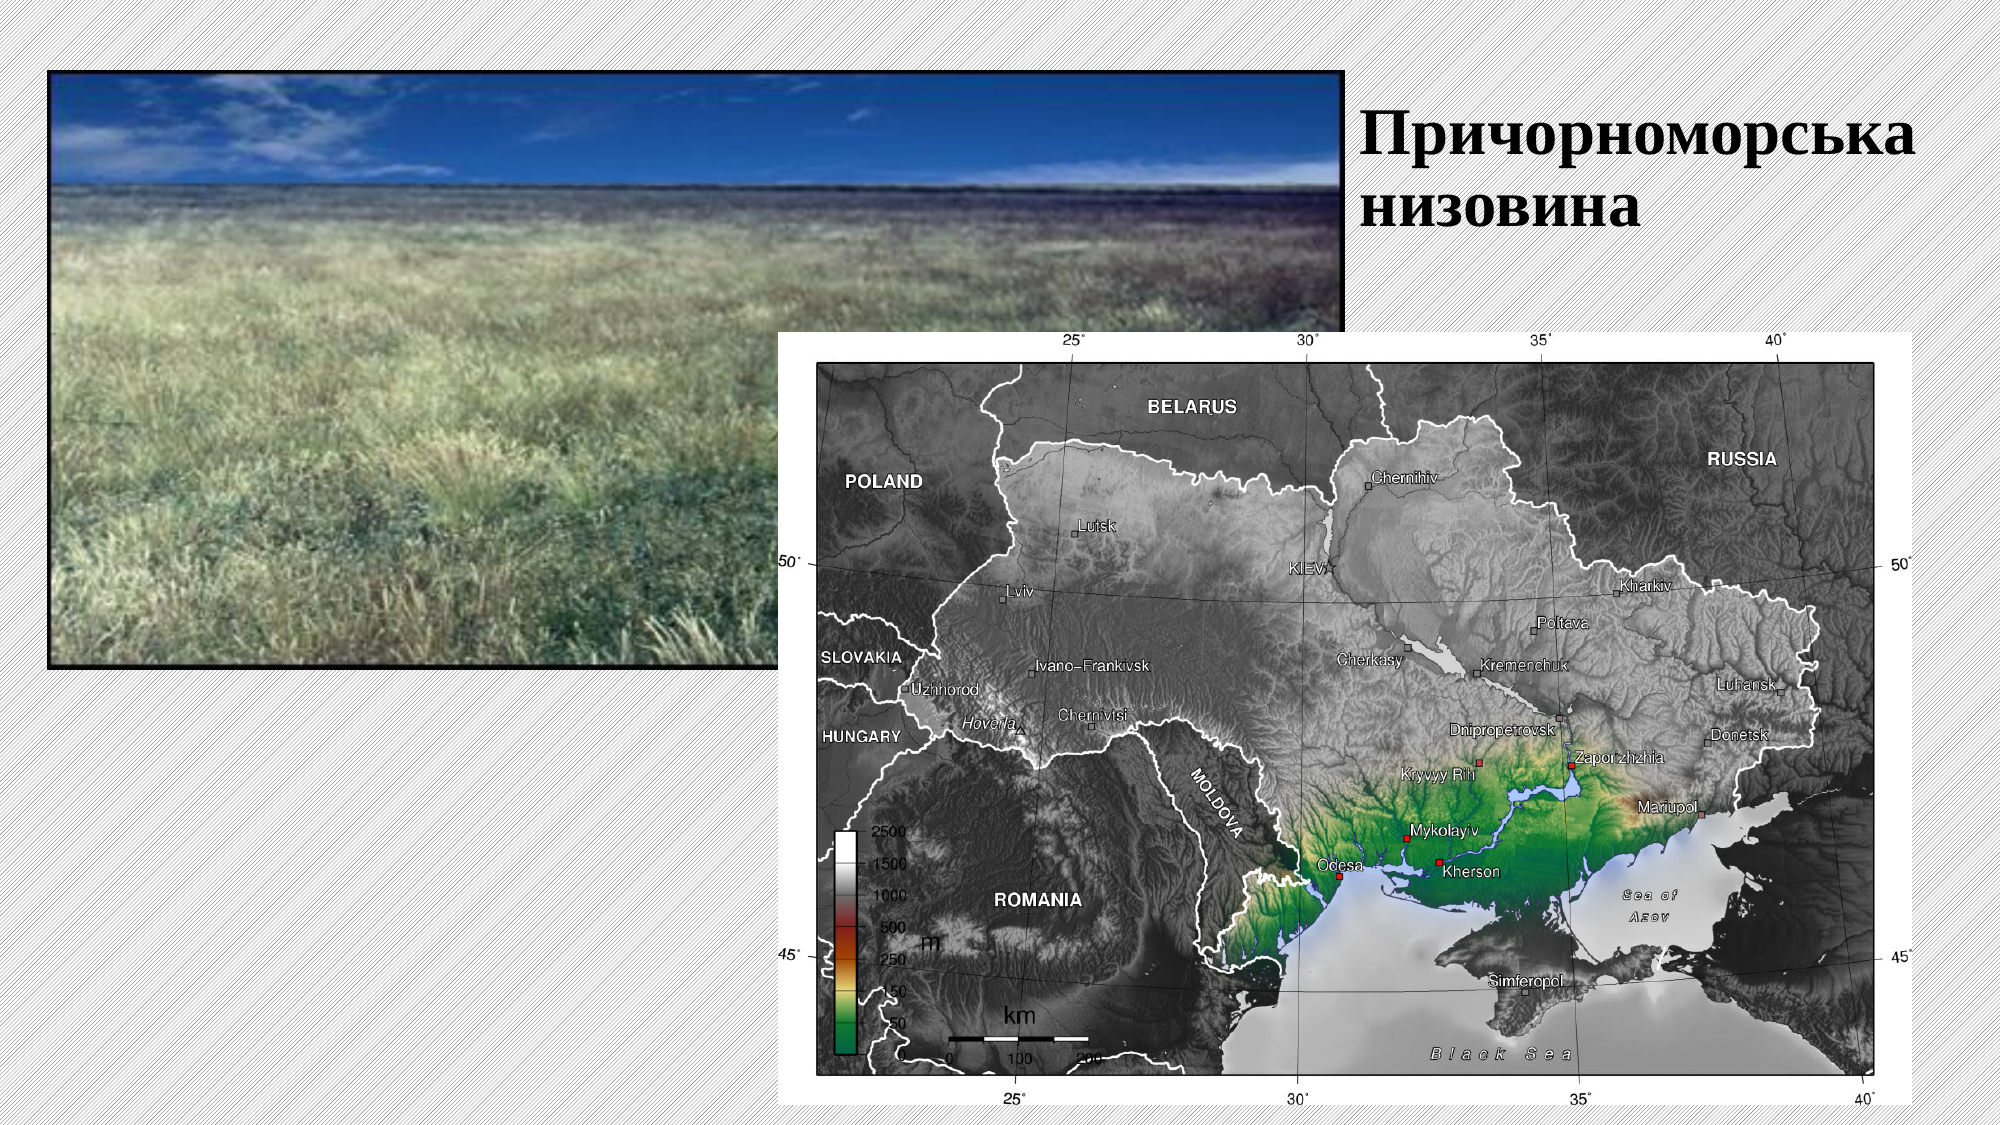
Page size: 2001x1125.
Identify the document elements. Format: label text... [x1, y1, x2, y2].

picture [47, 70, 1345, 671]
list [778, 332, 1912, 1105]
title Причорноморська низовина [1345, 59, 1941, 278]
